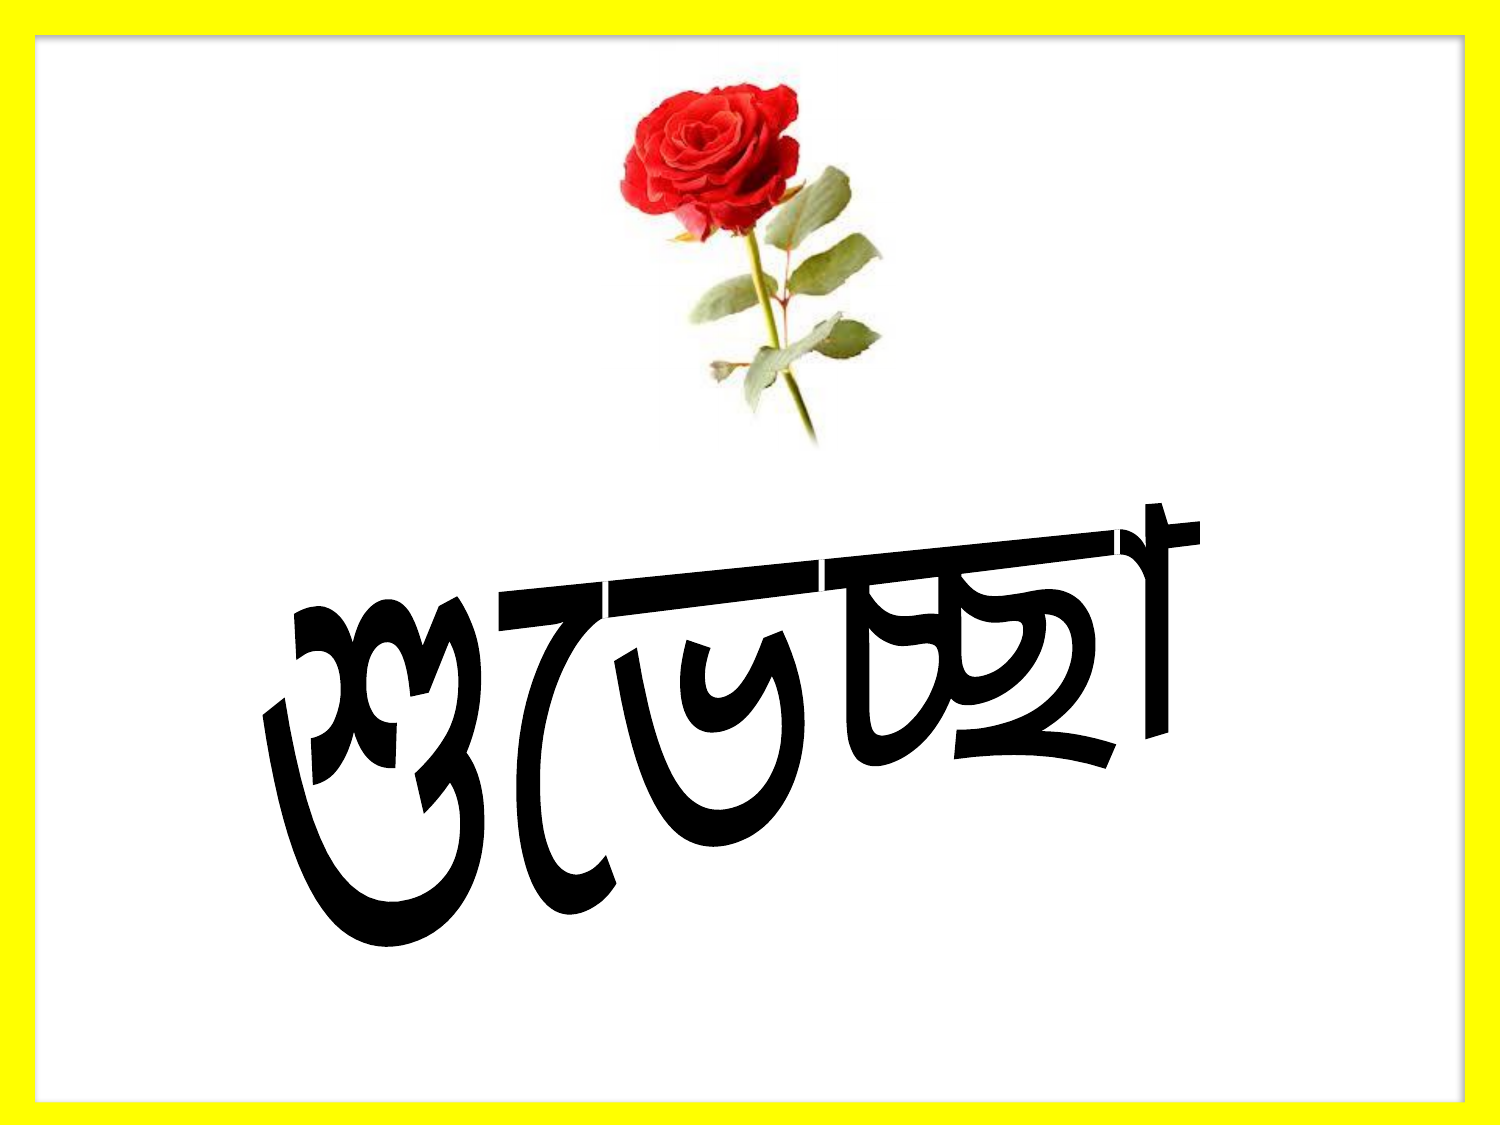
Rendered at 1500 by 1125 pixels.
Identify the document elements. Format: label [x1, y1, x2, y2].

picture [599, 37, 898, 452]
text_box [0, 0, 1500, 1125]
